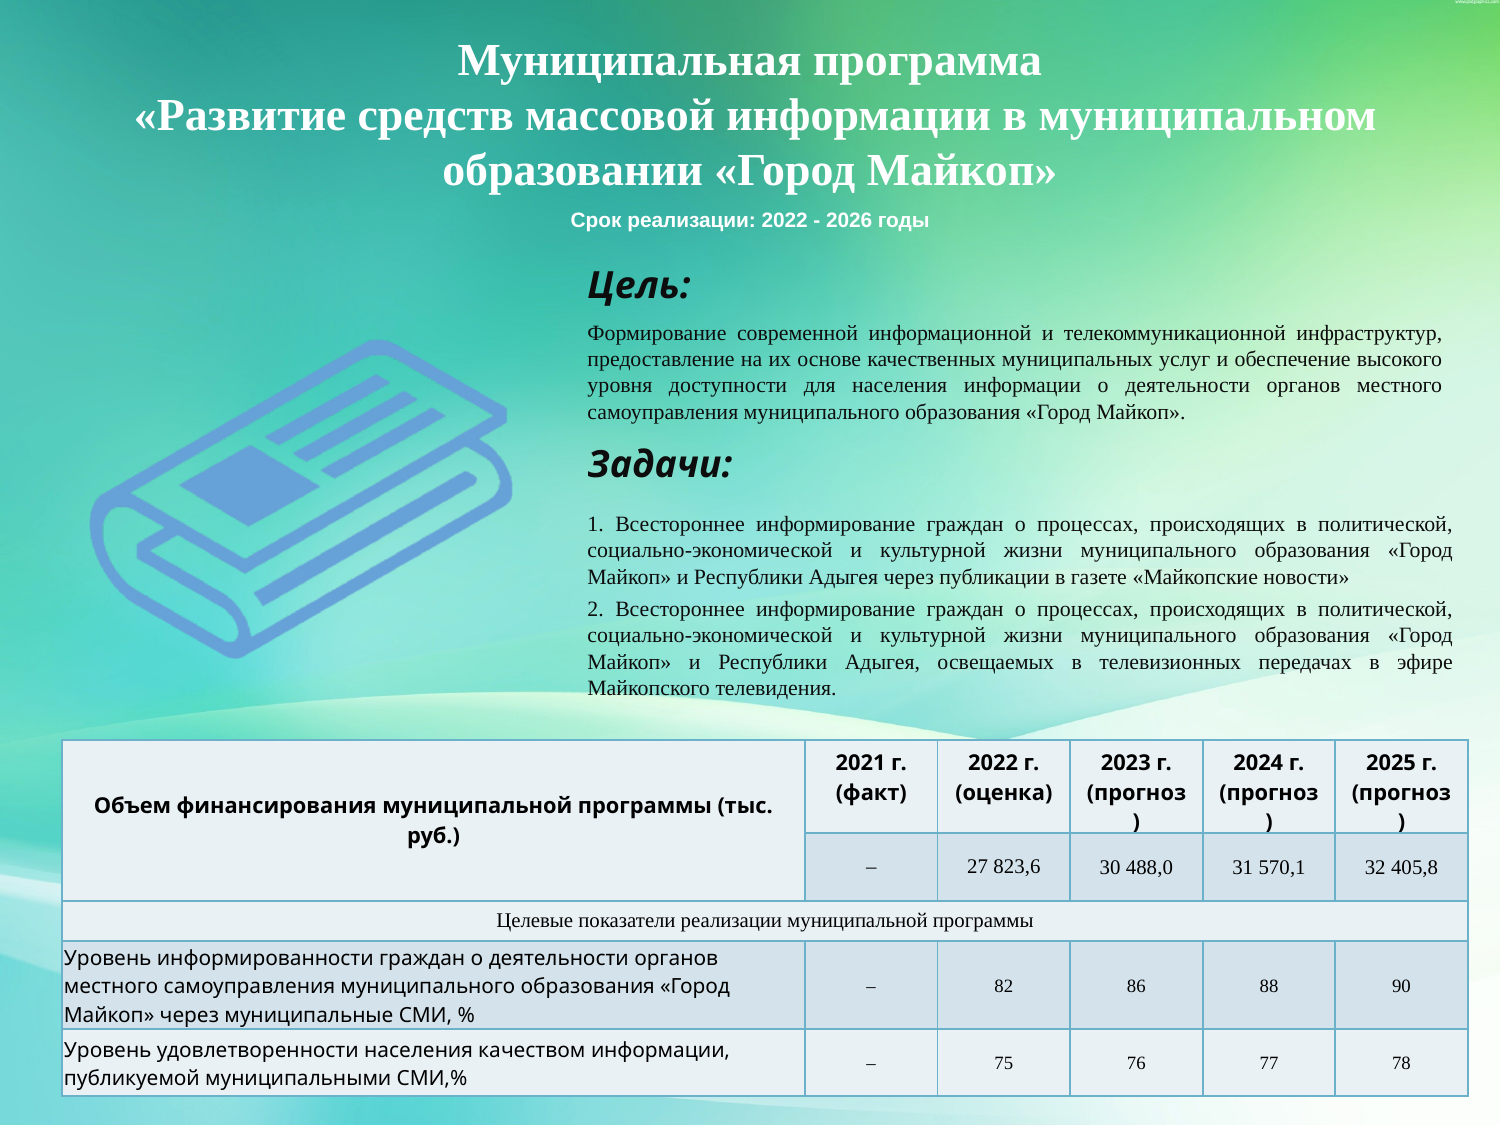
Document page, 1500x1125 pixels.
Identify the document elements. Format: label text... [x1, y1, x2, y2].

picture [0, 0, 1500, 1125]
table_cell 32 405,8 [1336, 834, 1467, 900]
table_cell 76 [1071, 1030, 1202, 1095]
table_header 2021 г. (факт) [806, 741, 937, 832]
table_cell – [806, 942, 937, 1028]
text_box Цель: Формирование современной информационной и телекоммуникационной инфраструктур, предоставление на их основе качественных муниципальных услуг и обеспечение высокого уровня доступности для населения информации о деятельности органов местного самоуправления муниципального образования «Город Майкоп». [572, 253, 1459, 431]
table_header 2023 г. (прогноз) [1071, 741, 1202, 832]
table_cell 82 [938, 942, 1069, 1028]
table_cell 88 [1204, 942, 1334, 1028]
table_header 2022 г. (оценка) [938, 741, 1069, 832]
table_cell 75 [938, 1030, 1069, 1095]
table_cell Уровень информированности граждан о деятельности органов местного самоуправления муниципального образования «Город Майкоп» через муниципальные СМИ, % [63, 942, 804, 1028]
table_cell Целевые показатели реализации муниципальной программы [63, 902, 1467, 940]
text_box Задачи: 1. Всестороннее информирование граждан о процессах, происходящих в политической, социально-экономической и культурной жизни муниципального образования «Город Майкоп» и Республики Адыгея через публикации в газете «Майкопские новости» 2. Всестороннее информирование граждан о процессах, происходящих в политической, социально-экономической и культурной жизни муниципального образования «Город Майкоп» и Республики Адыгея, освещаемых в телевизионных передачах в эфире Майкопского телевидения. [572, 432, 1470, 708]
table_cell – [806, 834, 937, 900]
table_cell 30 488,0 [1071, 834, 1202, 900]
table_cell – [806, 1030, 937, 1095]
table_cell 77 [1204, 1030, 1334, 1095]
text_box Муниципальная программа «Развитие средств массовой информации в муниципальном образовании «Город Майкоп» Срок реализации: 2022 - 2026 годы [3, 22, 1497, 240]
table_header 2025 г. (прогноз) [1336, 741, 1467, 832]
table_cell 31 570,1 [1204, 834, 1334, 900]
table_cell 90 [1336, 942, 1467, 1028]
table_header 2024 г. (прогноз) [1204, 741, 1334, 832]
table_cell 27 823,6 [938, 834, 1069, 900]
table_cell 78 [1336, 1030, 1467, 1095]
table_header Объем финансирования муниципальной программы (тыс. руб.) [63, 741, 804, 900]
table_cell Уровень удовлетворенности населения качеством информации, публикуемой муниципальными СМИ,% [63, 1030, 804, 1095]
table_cell 86 [1071, 942, 1202, 1028]
